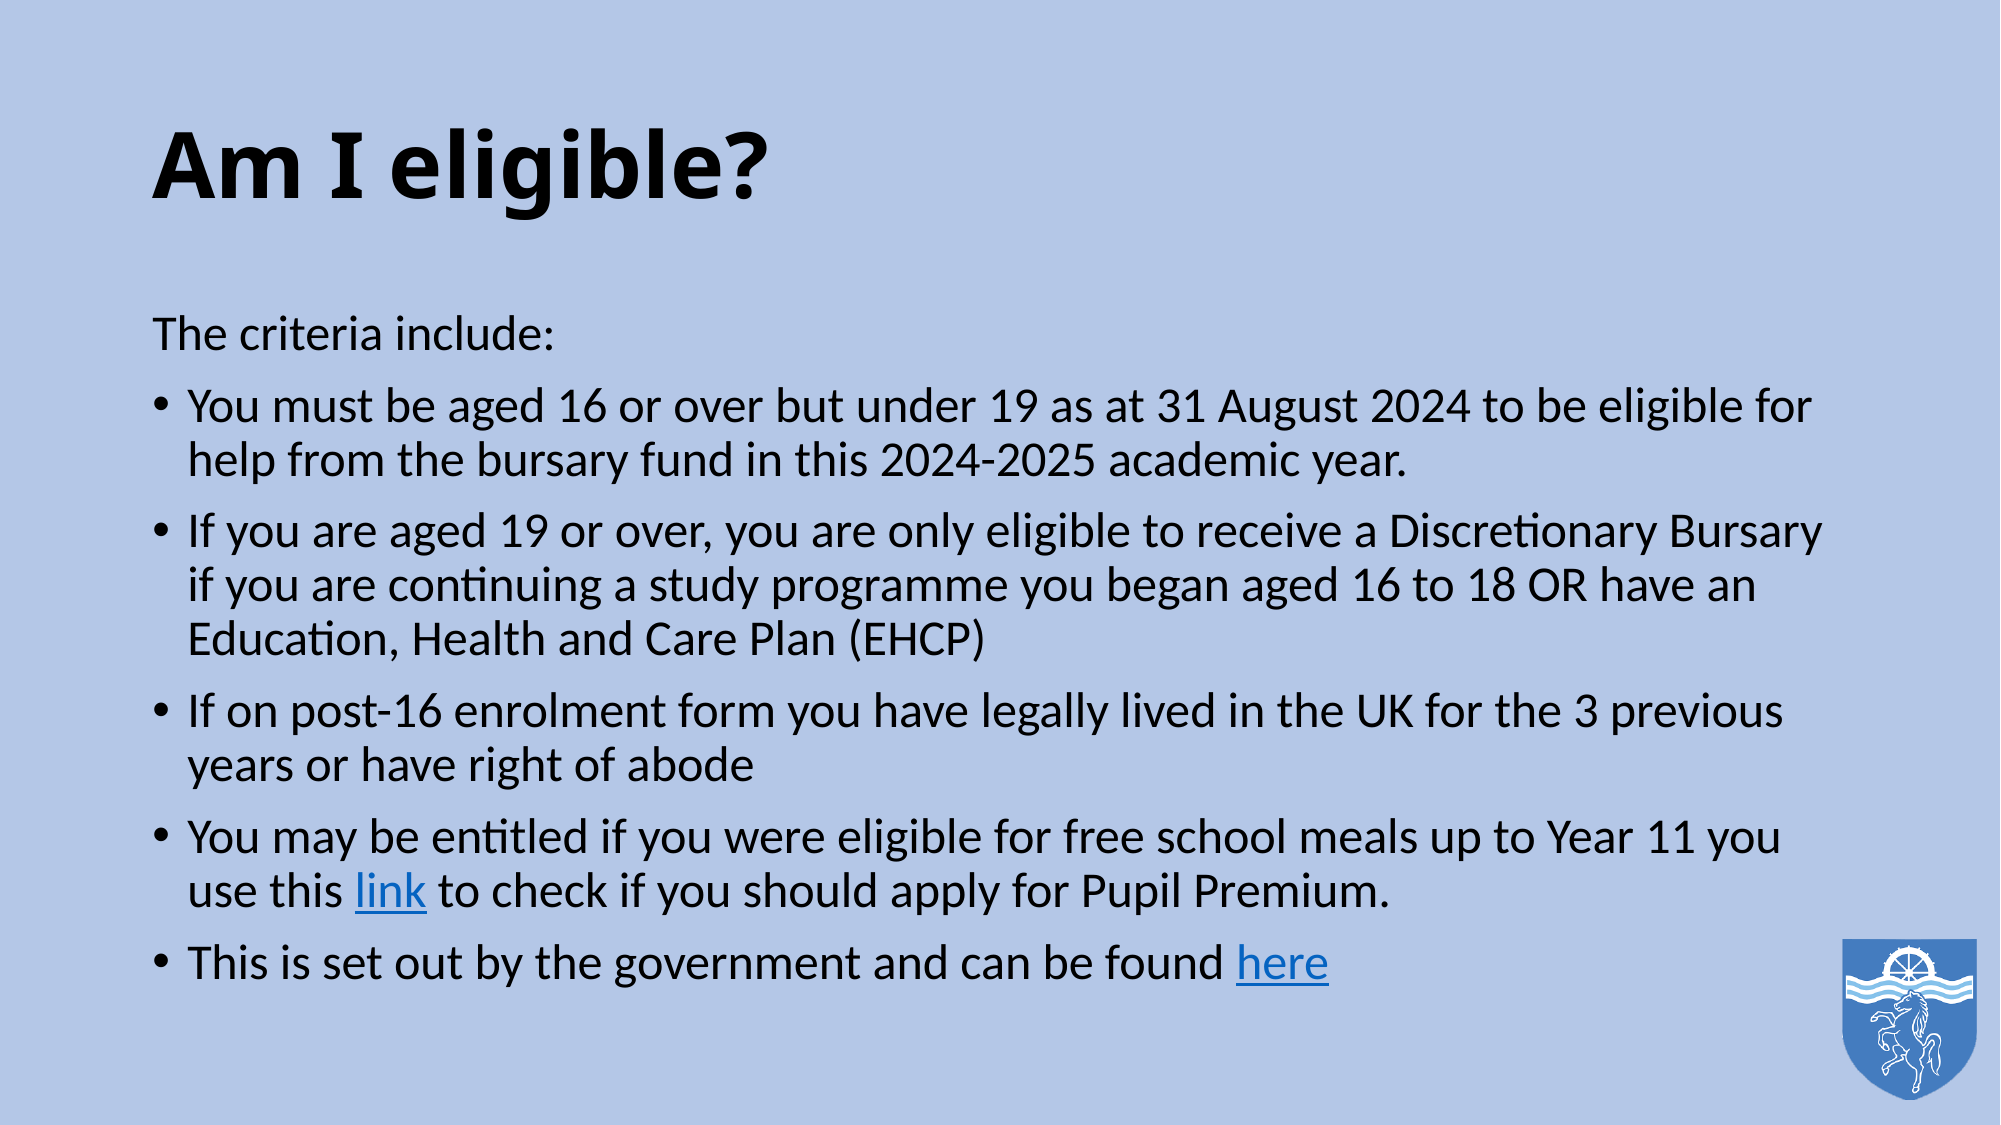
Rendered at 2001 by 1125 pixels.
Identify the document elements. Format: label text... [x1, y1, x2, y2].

picture [1841, 939, 1977, 1101]
list The criteria include: You must be aged 16 or over but under 19 as at 31 August 2024 to be eligible for help from the bursary fund in this 2024-2025 academic year. If you are aged 19 or over, you are only eligible to receive a Discretionary Bursary if you are continuing a study programme you began aged 16 to 18 OR have an Education, Health and Care Plan (EHCP) If on post-16 enrolment form you have legally lived in the UK for the 3 previous years or have right of abode You may be entitled if you were eligible for free school meals up to Year 11 you use this link to check if you should apply for Pupil Premium. This is set out by the government and can be found here [137, 299, 1863, 1014]
title Am I eligible? [137, 59, 1863, 278]
